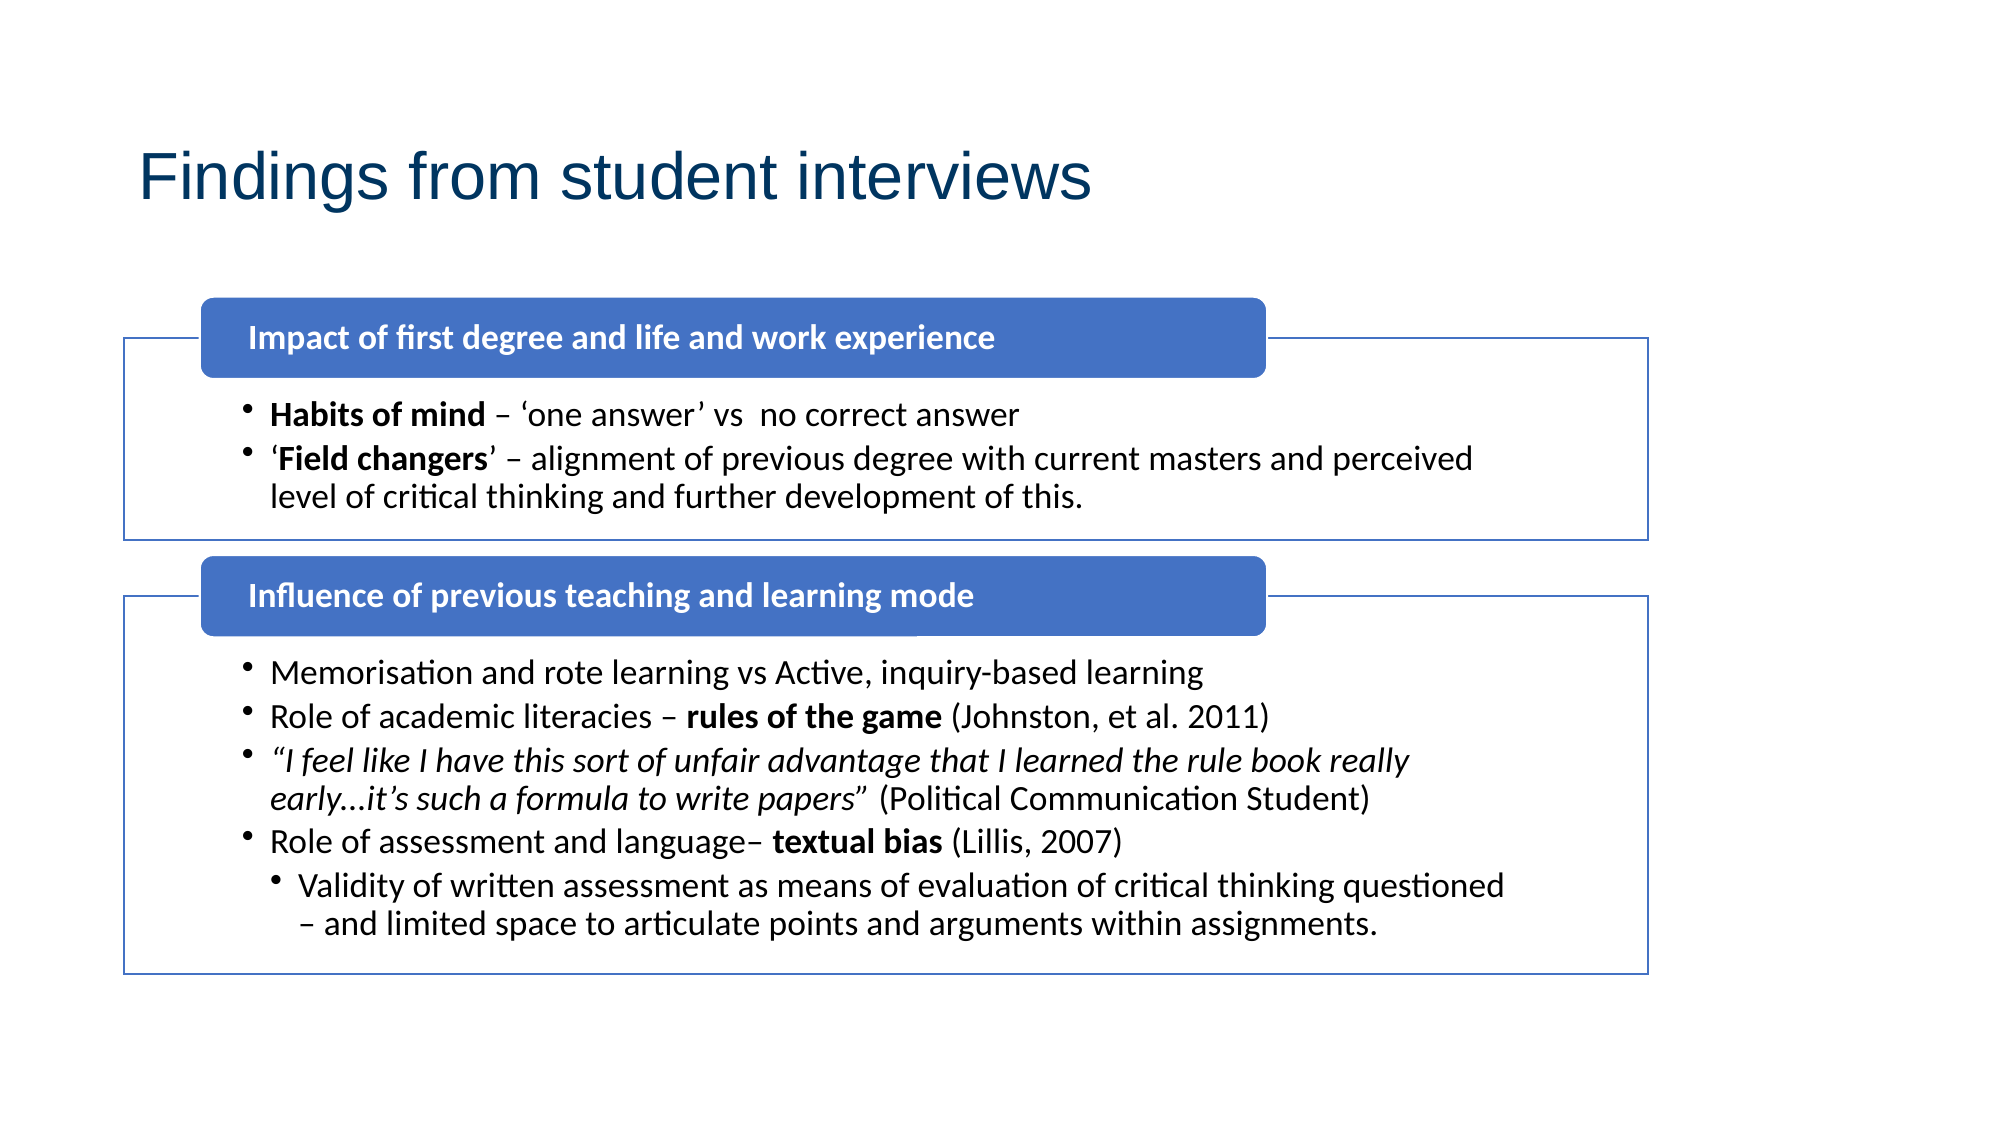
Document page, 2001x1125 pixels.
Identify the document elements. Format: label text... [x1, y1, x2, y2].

title Findings from student interviews [123, 122, 1557, 233]
text_box [123, 263, 1788, 1076]
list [123, 290, 1649, 981]
